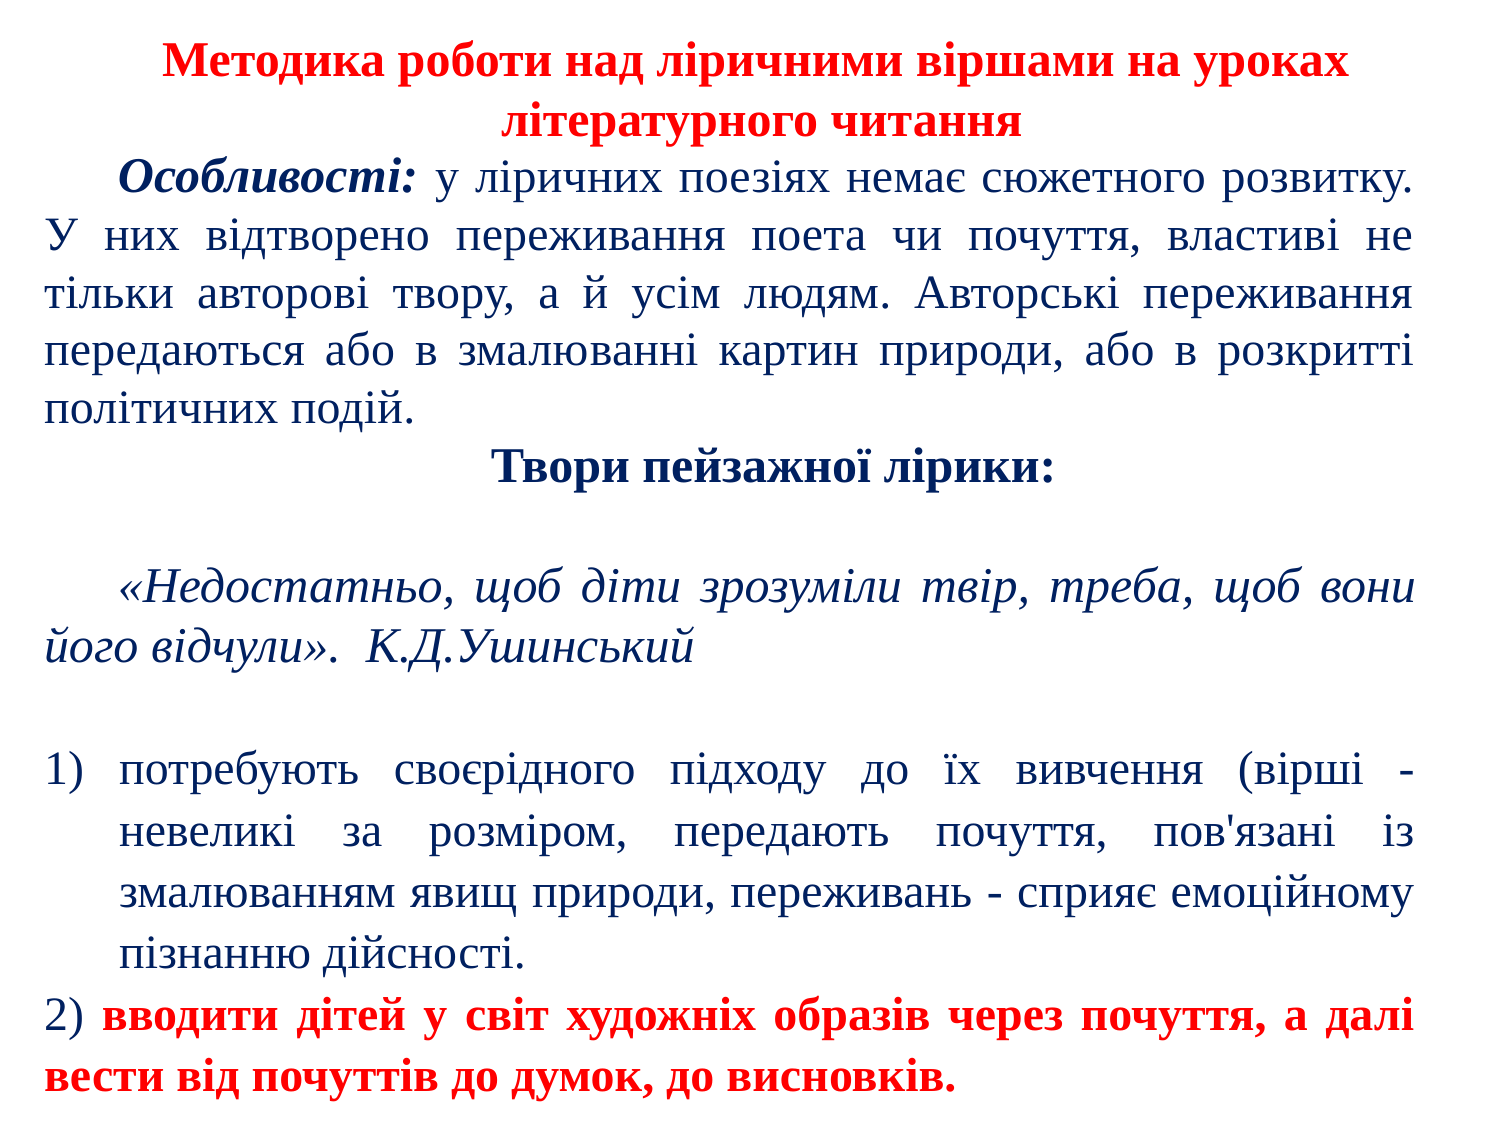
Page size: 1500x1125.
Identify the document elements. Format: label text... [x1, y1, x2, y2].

text_box Методика роботи над ліричними віршами на уроках літературного читання [29, 19, 1459, 135]
text_box Особливості: у ліричних поезіях немає сюжетного розвитку. У них відтворено переживання поета чи почуття, властиві не тільки авторові твору, а й усім людям. Авторські переживання передаються або в змалю­ванні картин природи, або в розкритті політичних подій. Твори пейзажної лірики: «Недостатньо, щоб діти зрозуміли твір, треба, щоб вони його відчули». К.Д.Ушинський потребують своєрідного підходу до їх вивчення (вірші - невеликі за розміром, передають почуття, пов'язані із змалюванням явищ природи, переживань - сприяє емоційному пізнанню дійсності. 2) вводити дітей у світ художніх образів через почуття, а далі вести від почуттів до думок, до висновків. [29, 135, 1459, 1109]
